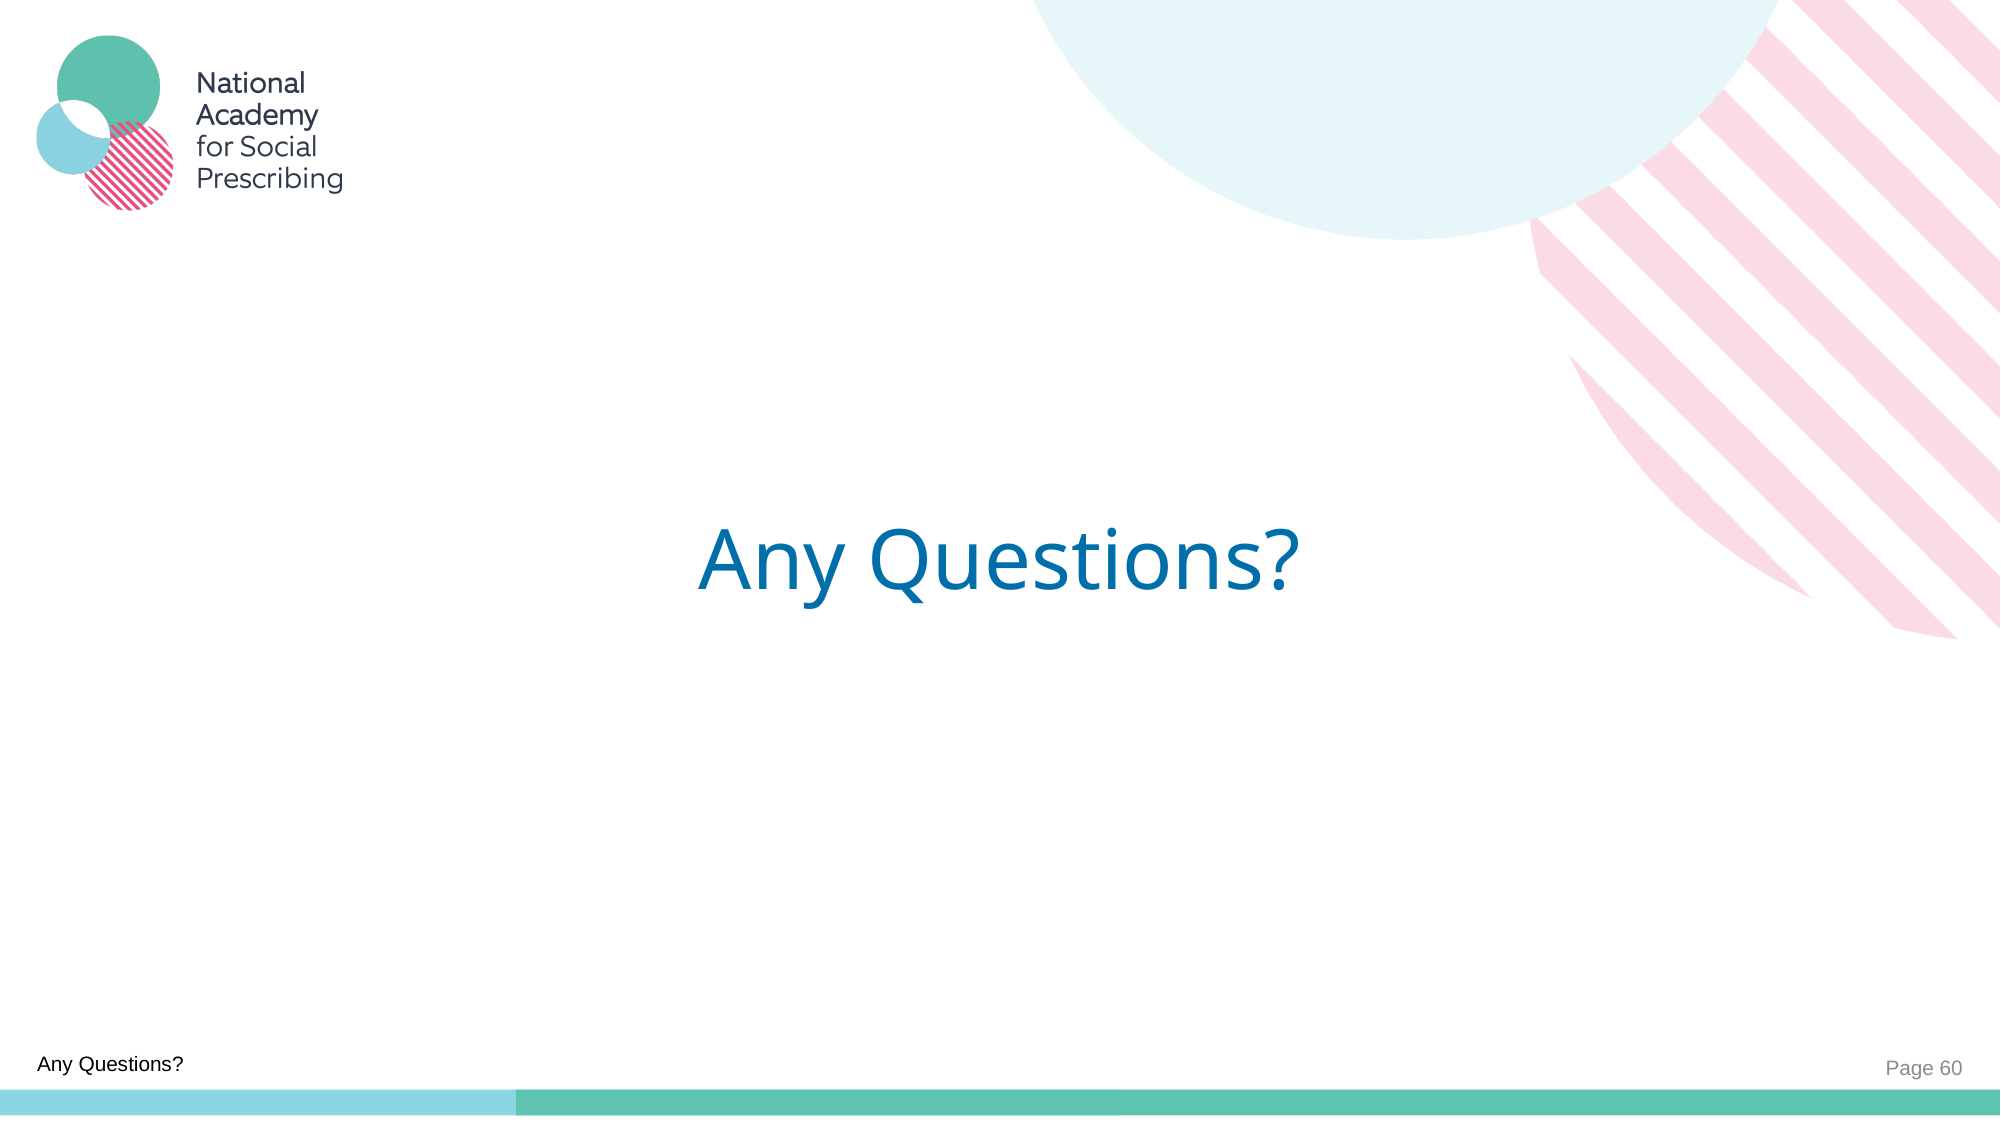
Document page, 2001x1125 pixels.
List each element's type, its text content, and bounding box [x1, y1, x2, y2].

title Any Questions? [0, 459, 2000, 666]
picture [22, 31, 356, 215]
footer Any Questions? [22, 1042, 1338, 1103]
slide_number Page 60 [1527, 1027, 1978, 1087]
